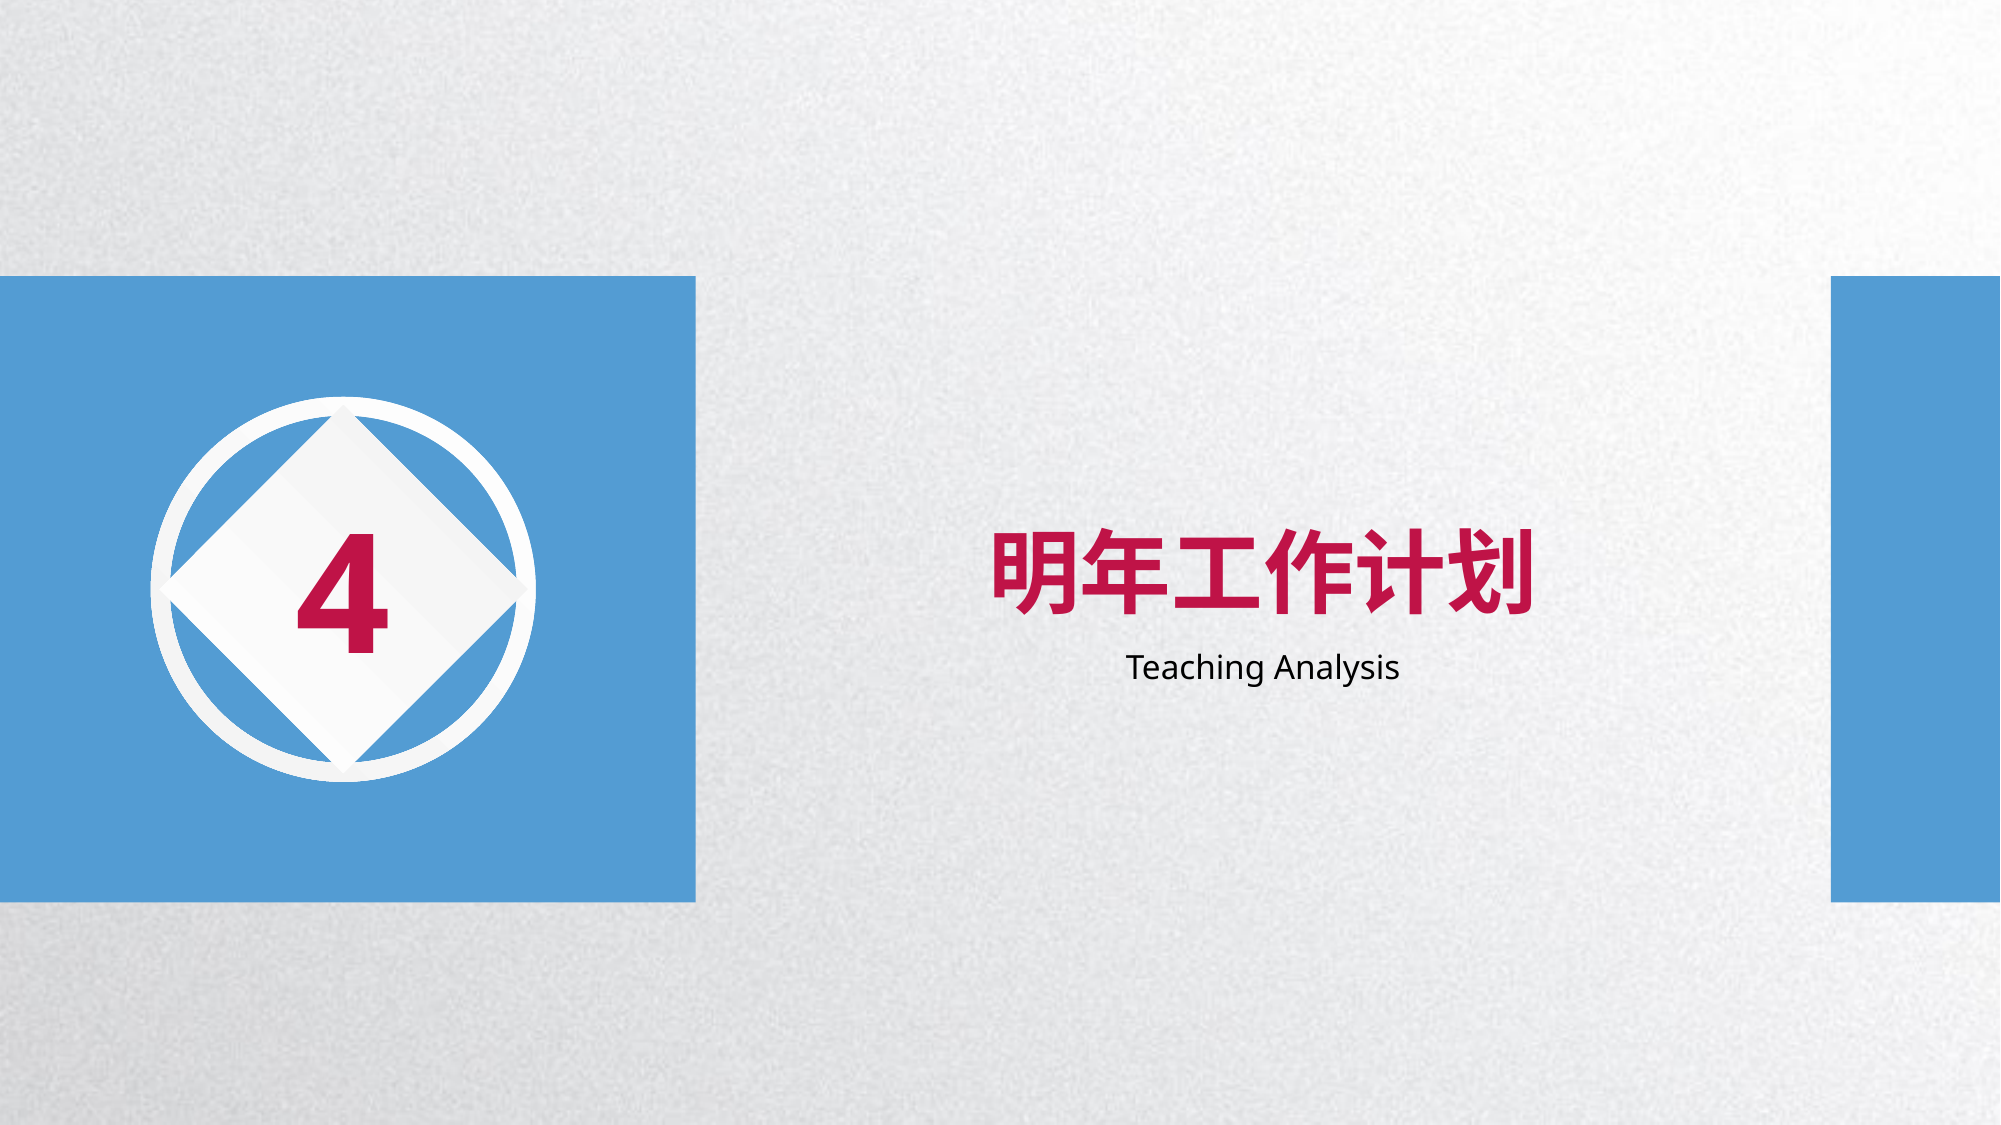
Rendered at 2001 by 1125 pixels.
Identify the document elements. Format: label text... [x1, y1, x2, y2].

text_box [0, 275, 697, 903]
text_box 明年工作计划 [942, 504, 1585, 635]
text_box [1830, 275, 2000, 903]
picture [0, 0, 2001, 1125]
text_box Teaching Analysis [1105, 636, 1421, 697]
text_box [150, 396, 536, 782]
